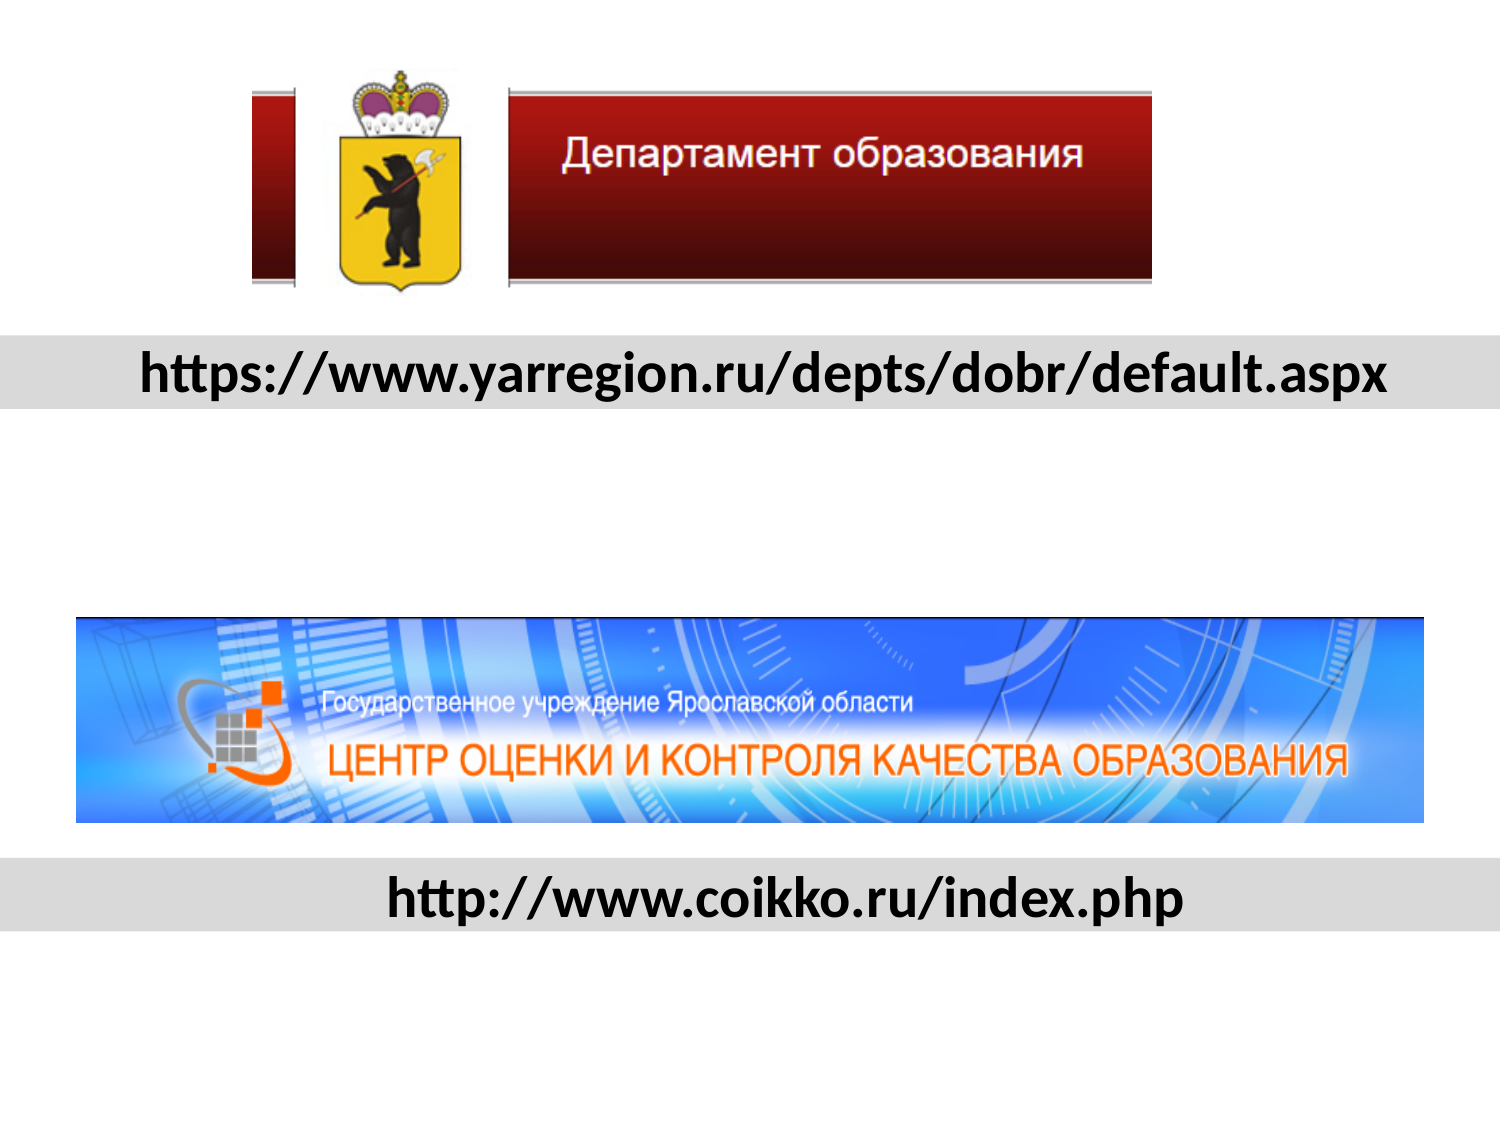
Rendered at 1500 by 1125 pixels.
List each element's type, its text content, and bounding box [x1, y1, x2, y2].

picture [76, 617, 1424, 823]
picture [252, 54, 1152, 303]
text_box [0, 333, 124, 411]
text_box https://www.yarregion.ru/depts/dobr/default.aspx [124, 326, 1404, 411]
text_box http://www.coikko.ru/index.php [0, 856, 1500, 933]
text_box [1404, 333, 1500, 411]
